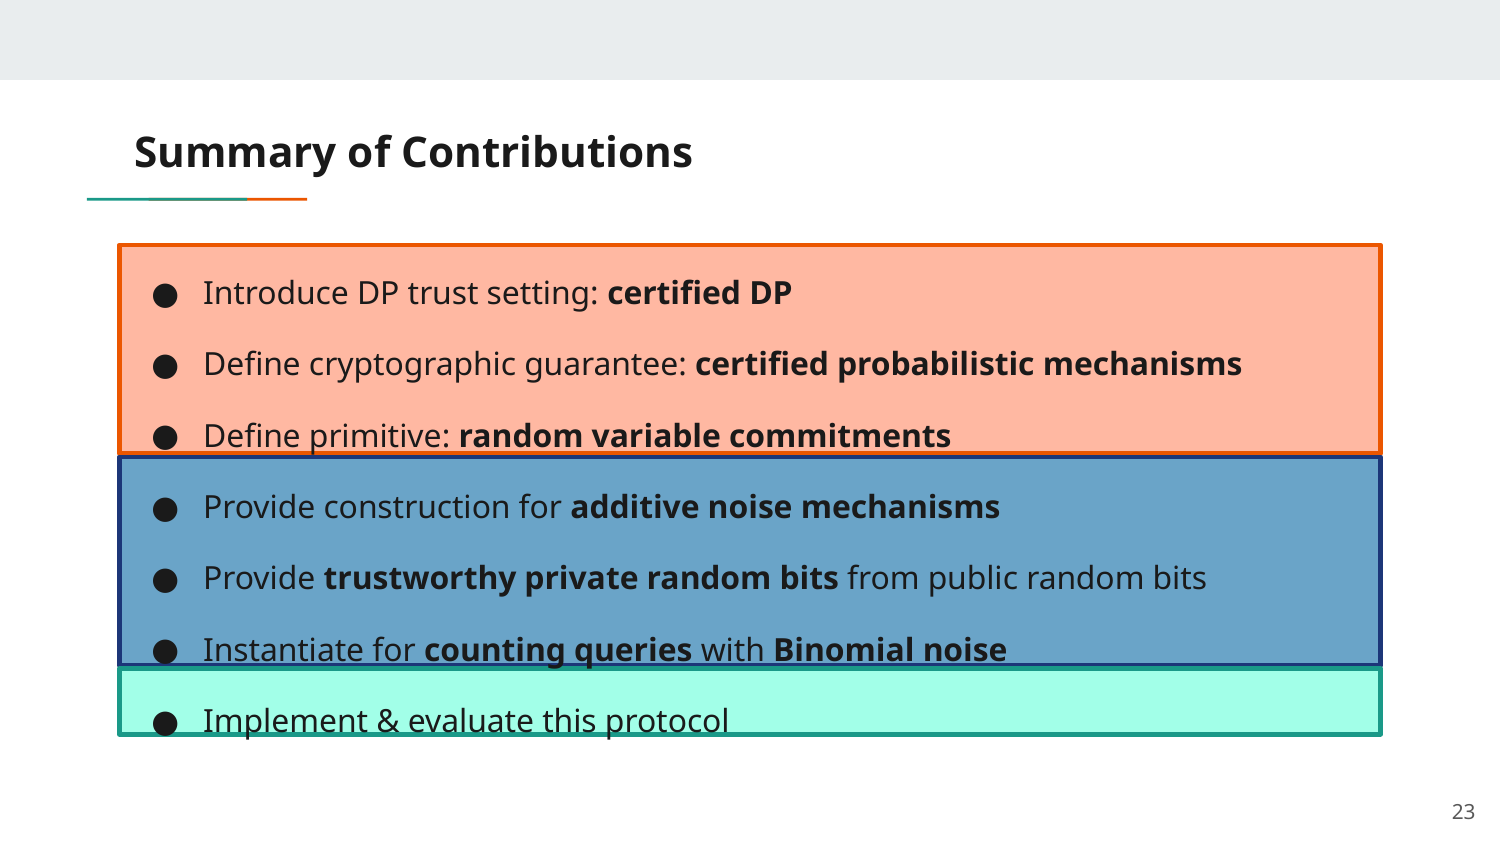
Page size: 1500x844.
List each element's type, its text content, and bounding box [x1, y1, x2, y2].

list Introduce DP trust setting: certified DP Define cryptographic guarantee: certified probabilistic mechanisms Define primitive: random variable commitments Provide construction for additive noise mechanisms Provide trustworthy private random bits from public random bits Instantiate for counting queries with Binomial noise Implement & evaluate this protocol [119, 245, 1381, 769]
slide_number 23 [1400, 779, 1491, 844]
title Summary of Contributions [119, 107, 1381, 196]
